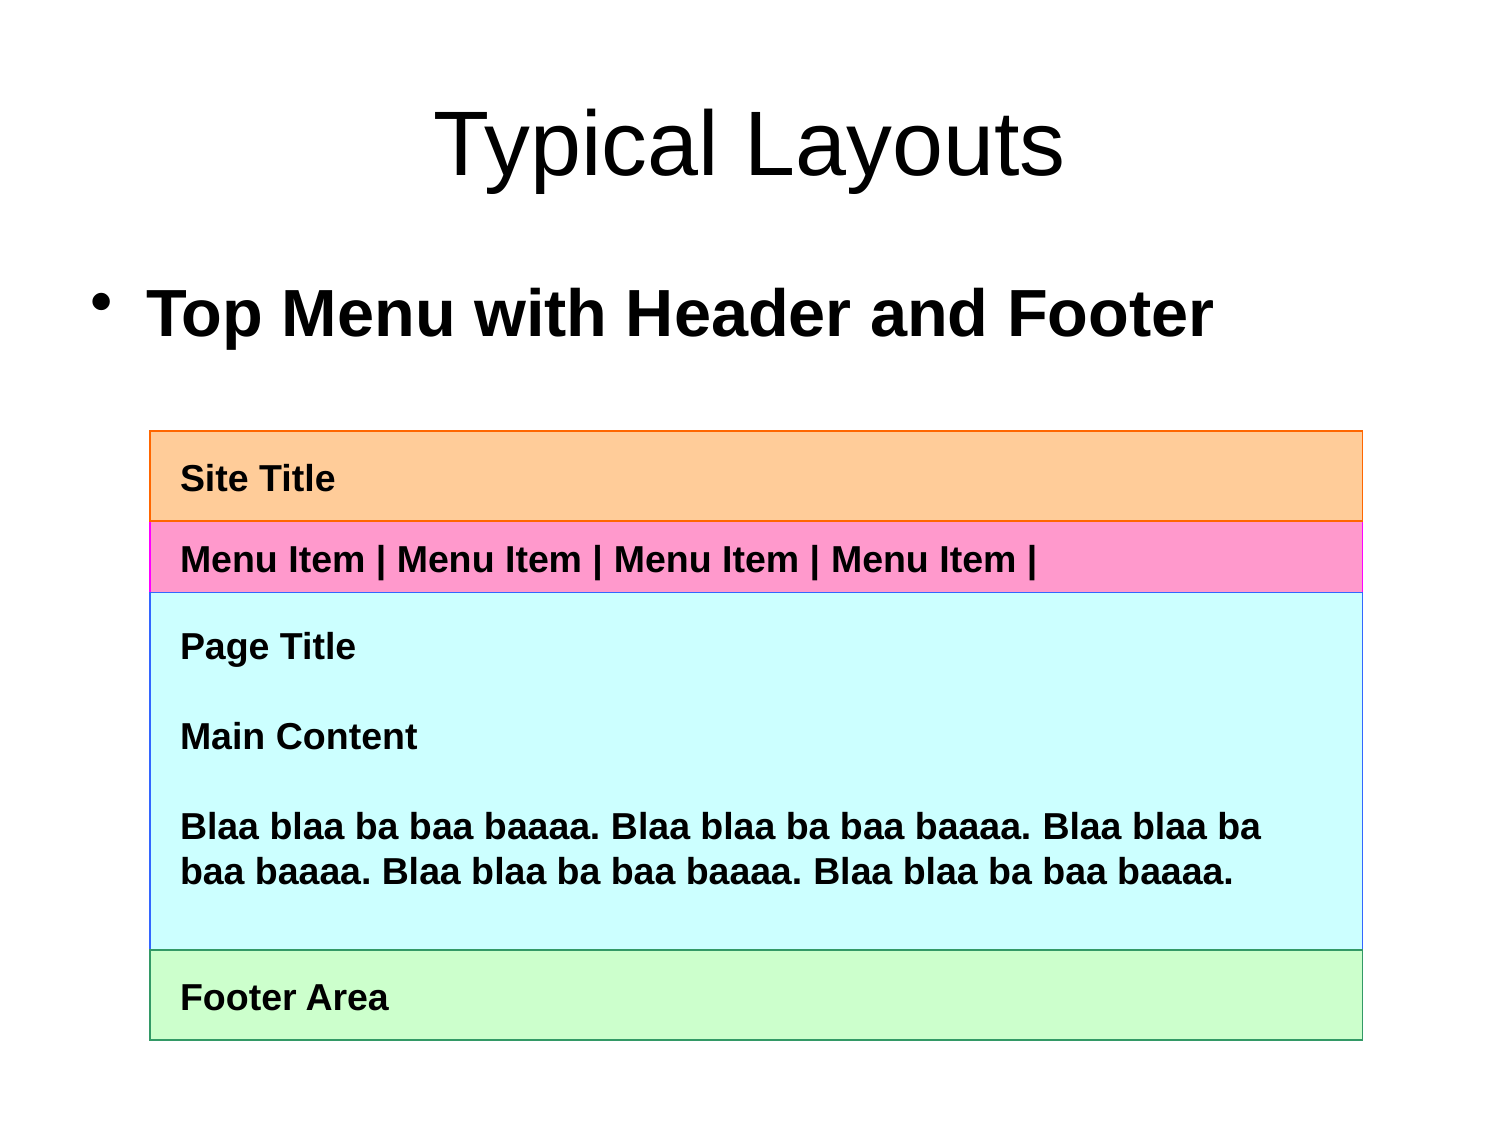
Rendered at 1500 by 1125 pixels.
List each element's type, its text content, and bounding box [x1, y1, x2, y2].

text_box Page Title Main Content Blaa blaa ba baa baaaa. Blaa blaa ba baa baaaa. Blaa blaa ba baa baaaa. Blaa blaa ba baa baaaa. Blaa blaa ba baa baaaa. [149, 592, 1363, 949]
text_box Site Title [149, 430, 1363, 521]
title Typical Layouts [74, 44, 1426, 233]
text_box Footer Area [149, 949, 1363, 1041]
list Top Menu with Header and Footer [74, 262, 1426, 1006]
text_box Menu Item | Menu Item | Menu Item | Menu Item | [149, 521, 1363, 592]
